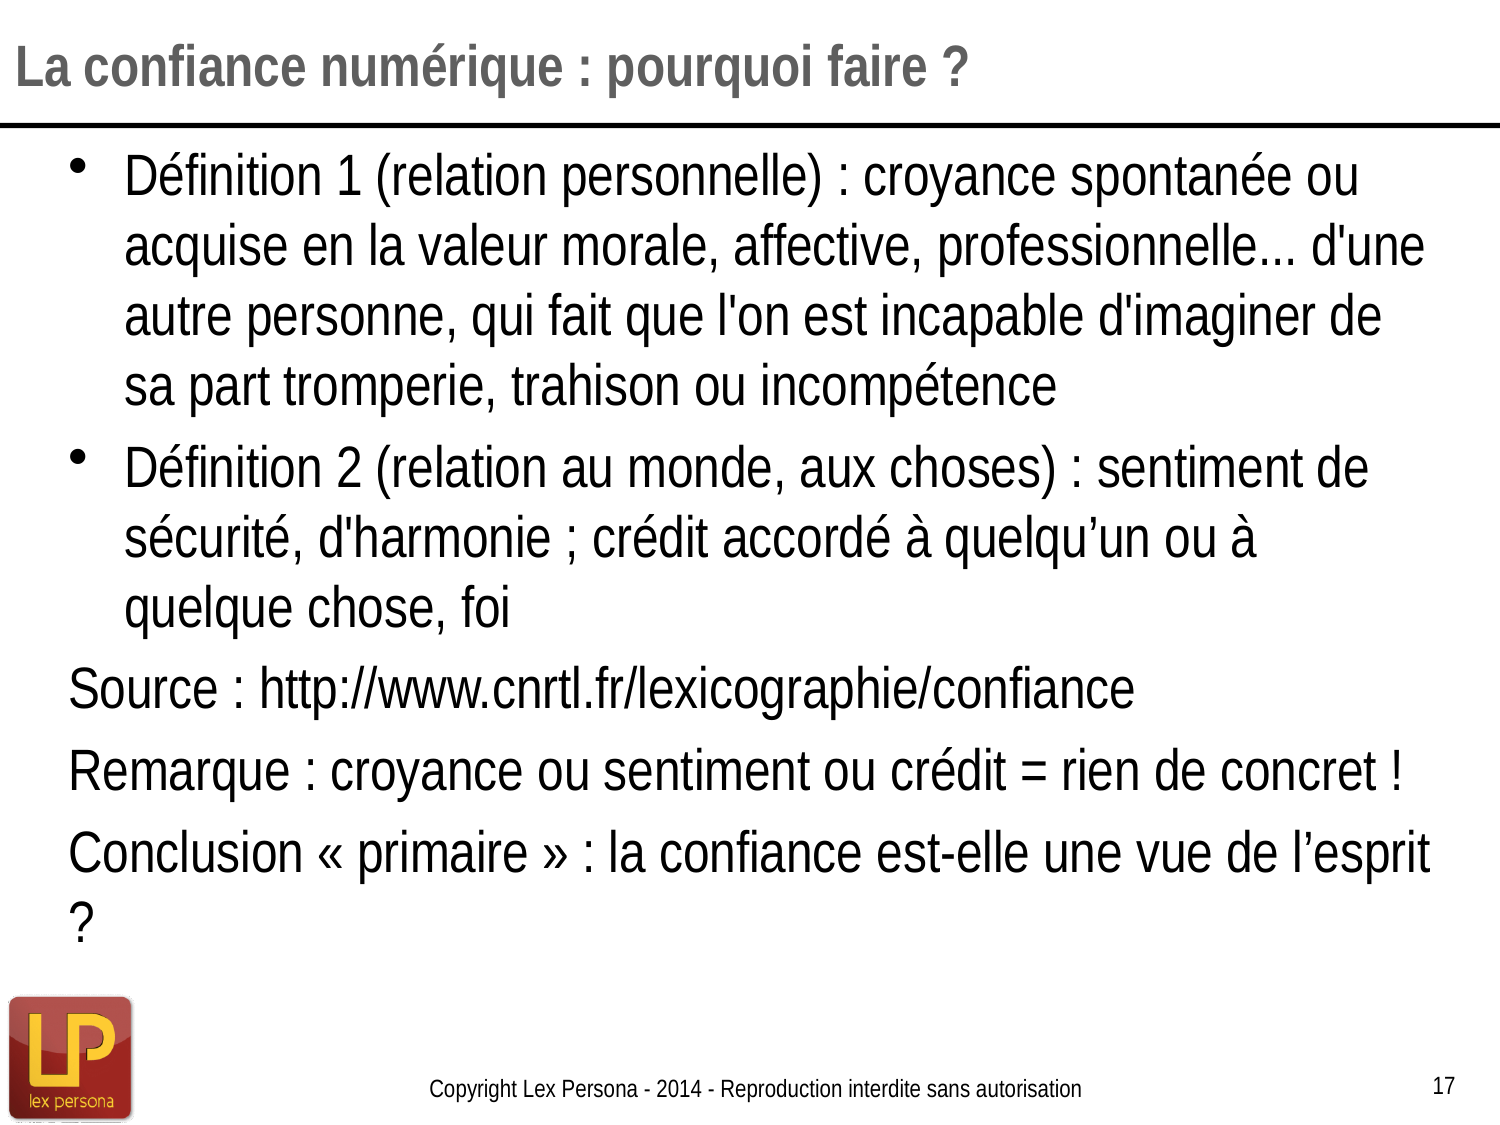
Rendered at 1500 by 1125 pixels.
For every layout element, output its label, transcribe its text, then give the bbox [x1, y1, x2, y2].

picture [0, 990, 140, 1125]
footer Copyright Lex Persona - 2014 - Reproduction interdite sans autorisation [200, 1065, 1313, 1117]
list Définition 1 (relation personnelle) : croyance spontanée ou acquise en la valeur morale, affective, professionnelle... d'une autre personne, qui fait que l'on est incapable d'imaginer de sa part tromperie, trahison ou incompétence Définition 2 (relation au monde, aux choses) : sentiment de sécurité, d'harmonie ; crédit accordé à quelqu’un ou à quelque chose, foi Source : http://www.cnrtl.fr/lexicographie/confiance Remarque : croyance ou sentiment ou crédit = rien de concret ! Conclusion « primaire » : la confiance est-elle une vue de l’esprit ? [53, 129, 1447, 988]
slide_number 17 [1362, 1061, 1471, 1118]
title La confiance numérique : pourquoi faire ? [0, 0, 1500, 126]
